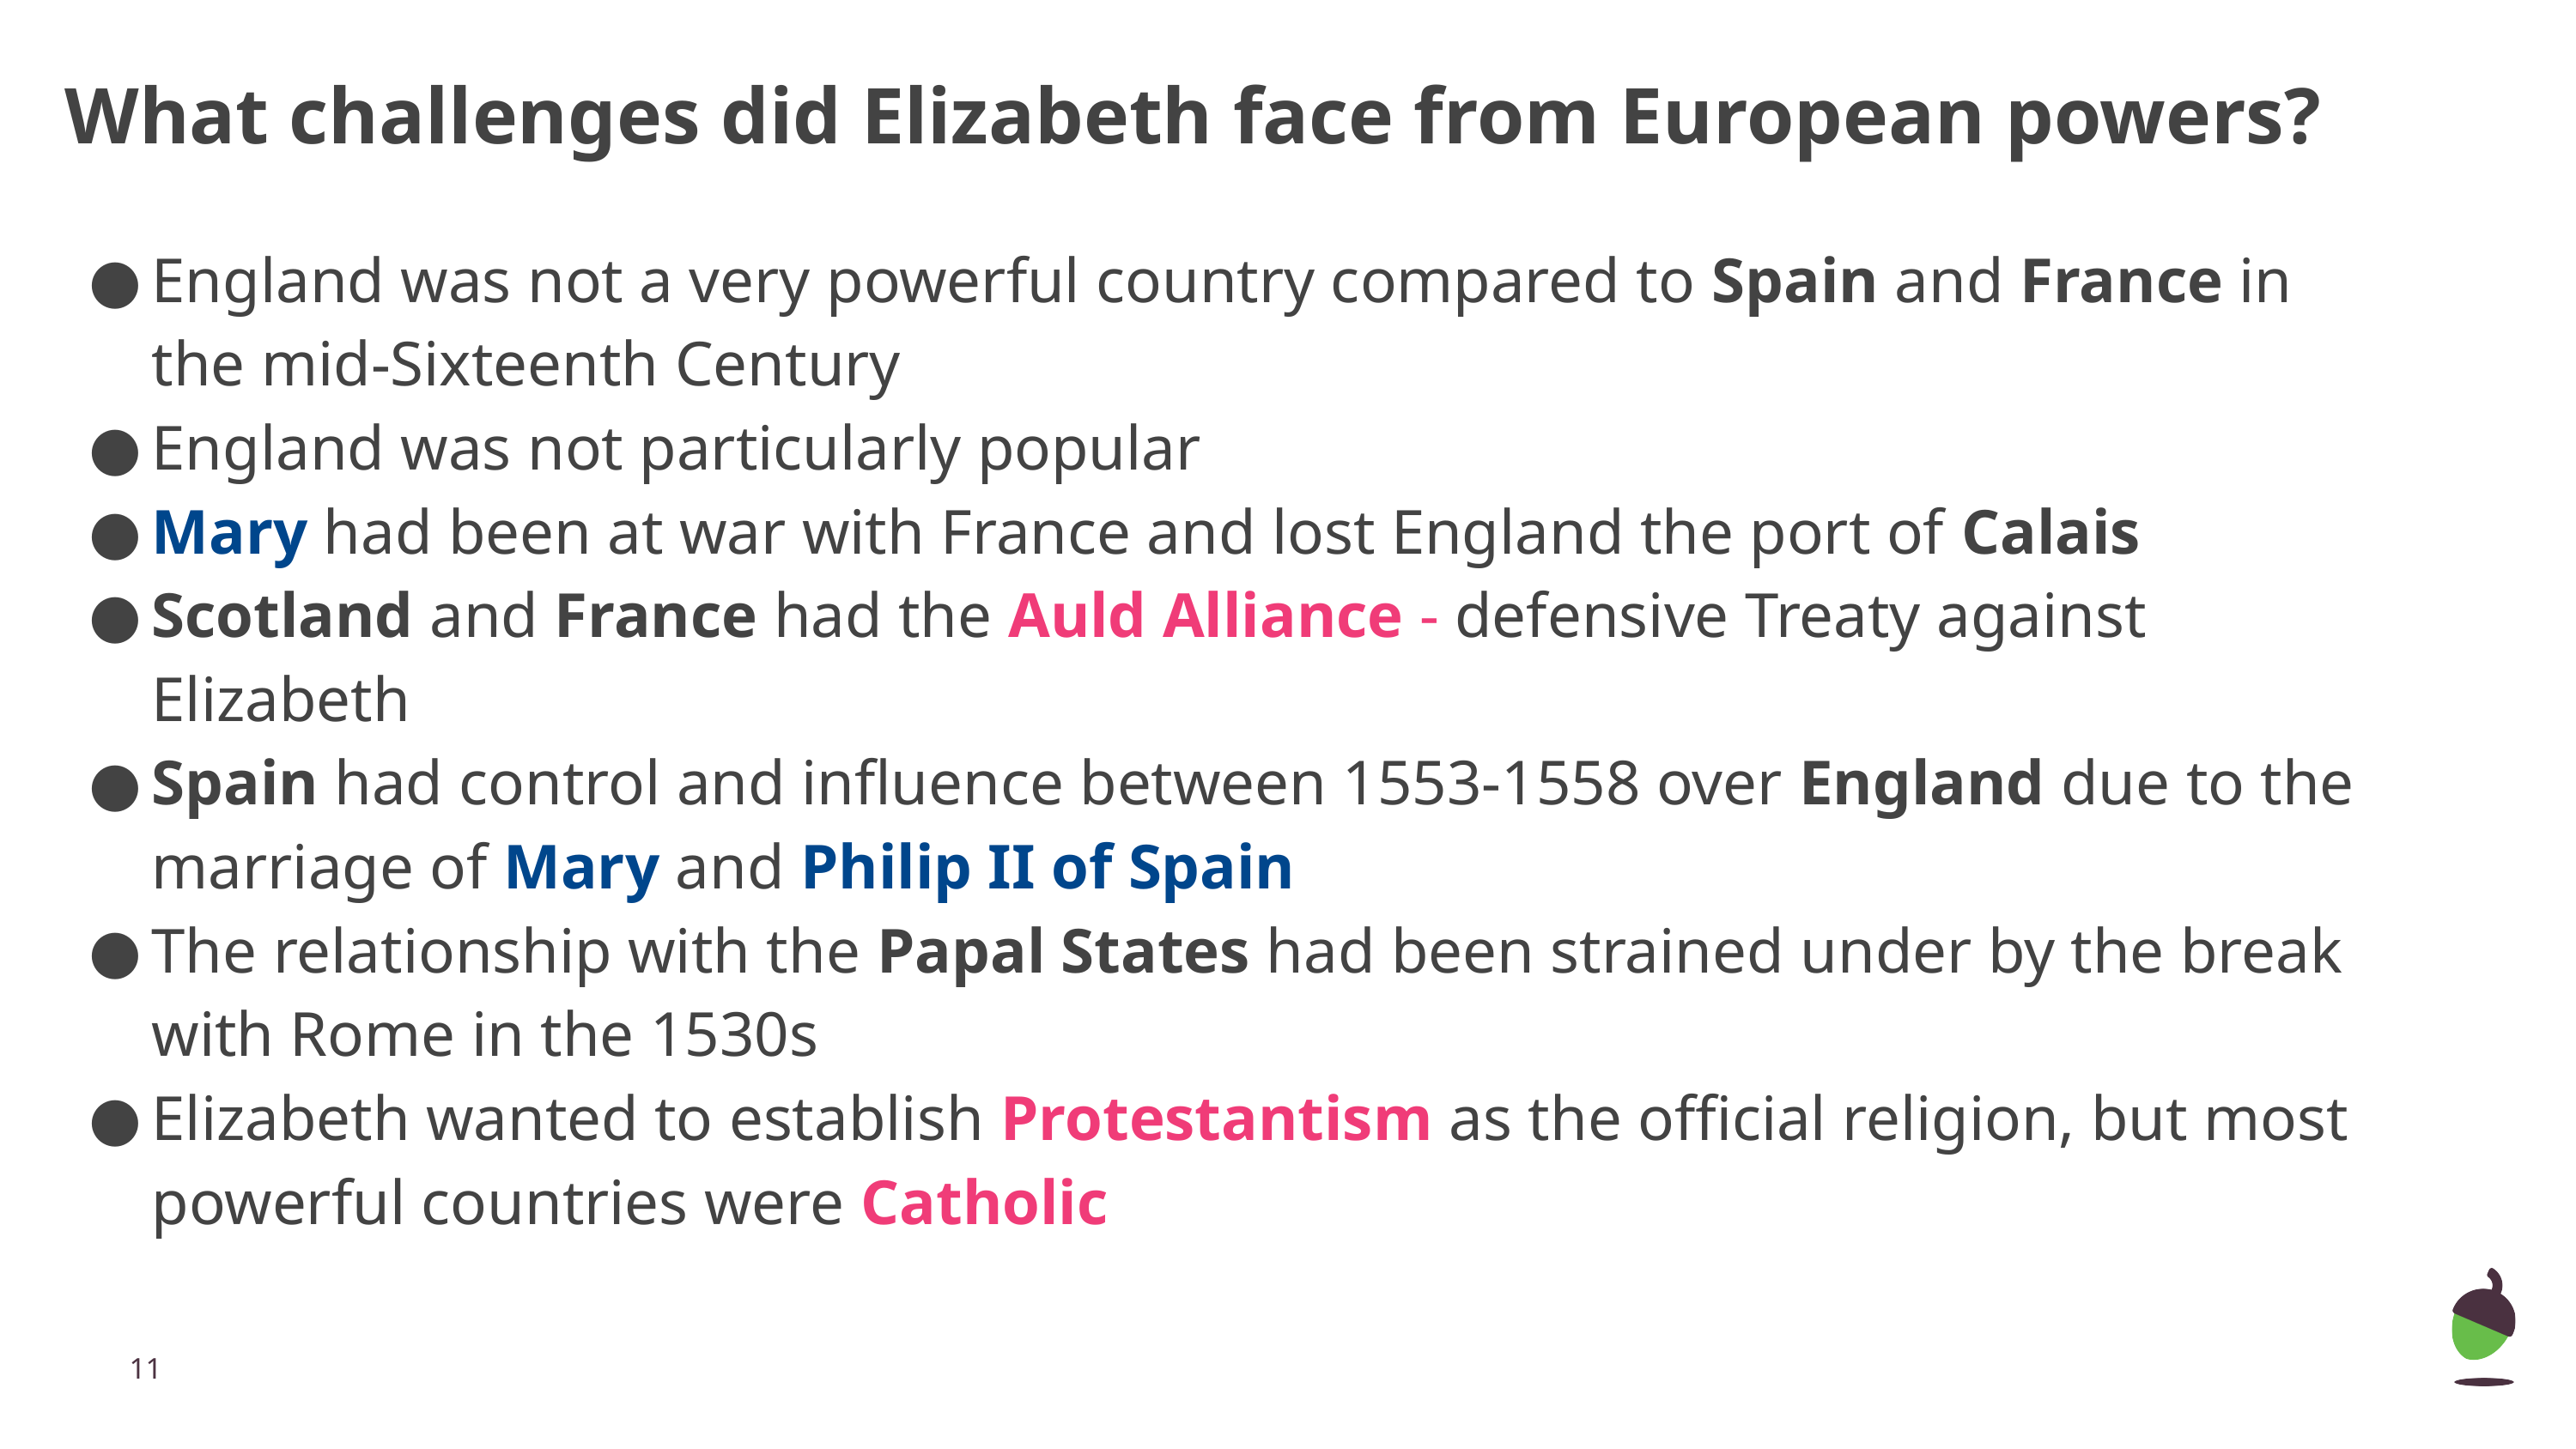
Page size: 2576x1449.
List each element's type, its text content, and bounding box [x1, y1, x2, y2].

text_box England was not a very powerful country compared to Spain and France in the mid-Sixteenth Century England was not particularly popular Mary had been at war with France and lost England the port of Calais Scotland and France had the Auld Alliance - defensive Treaty against Elizabeth Spain had control and influence between 1553-1558 over England due to the marriage of Mary and Philip II of Spain The relationship with the Papal States had been strained under by the break with Rome in the 1530s Elizabeth wanted to establish Protestantism as the official religion, but most powerful countries were Catholic [87, 189, 2397, 959]
picture [2451, 1268, 2516, 1386]
title What challenges did Elizabeth face from European powers? [64, 52, 2494, 189]
slide_number ‹#› [129, 1349, 332, 1401]
